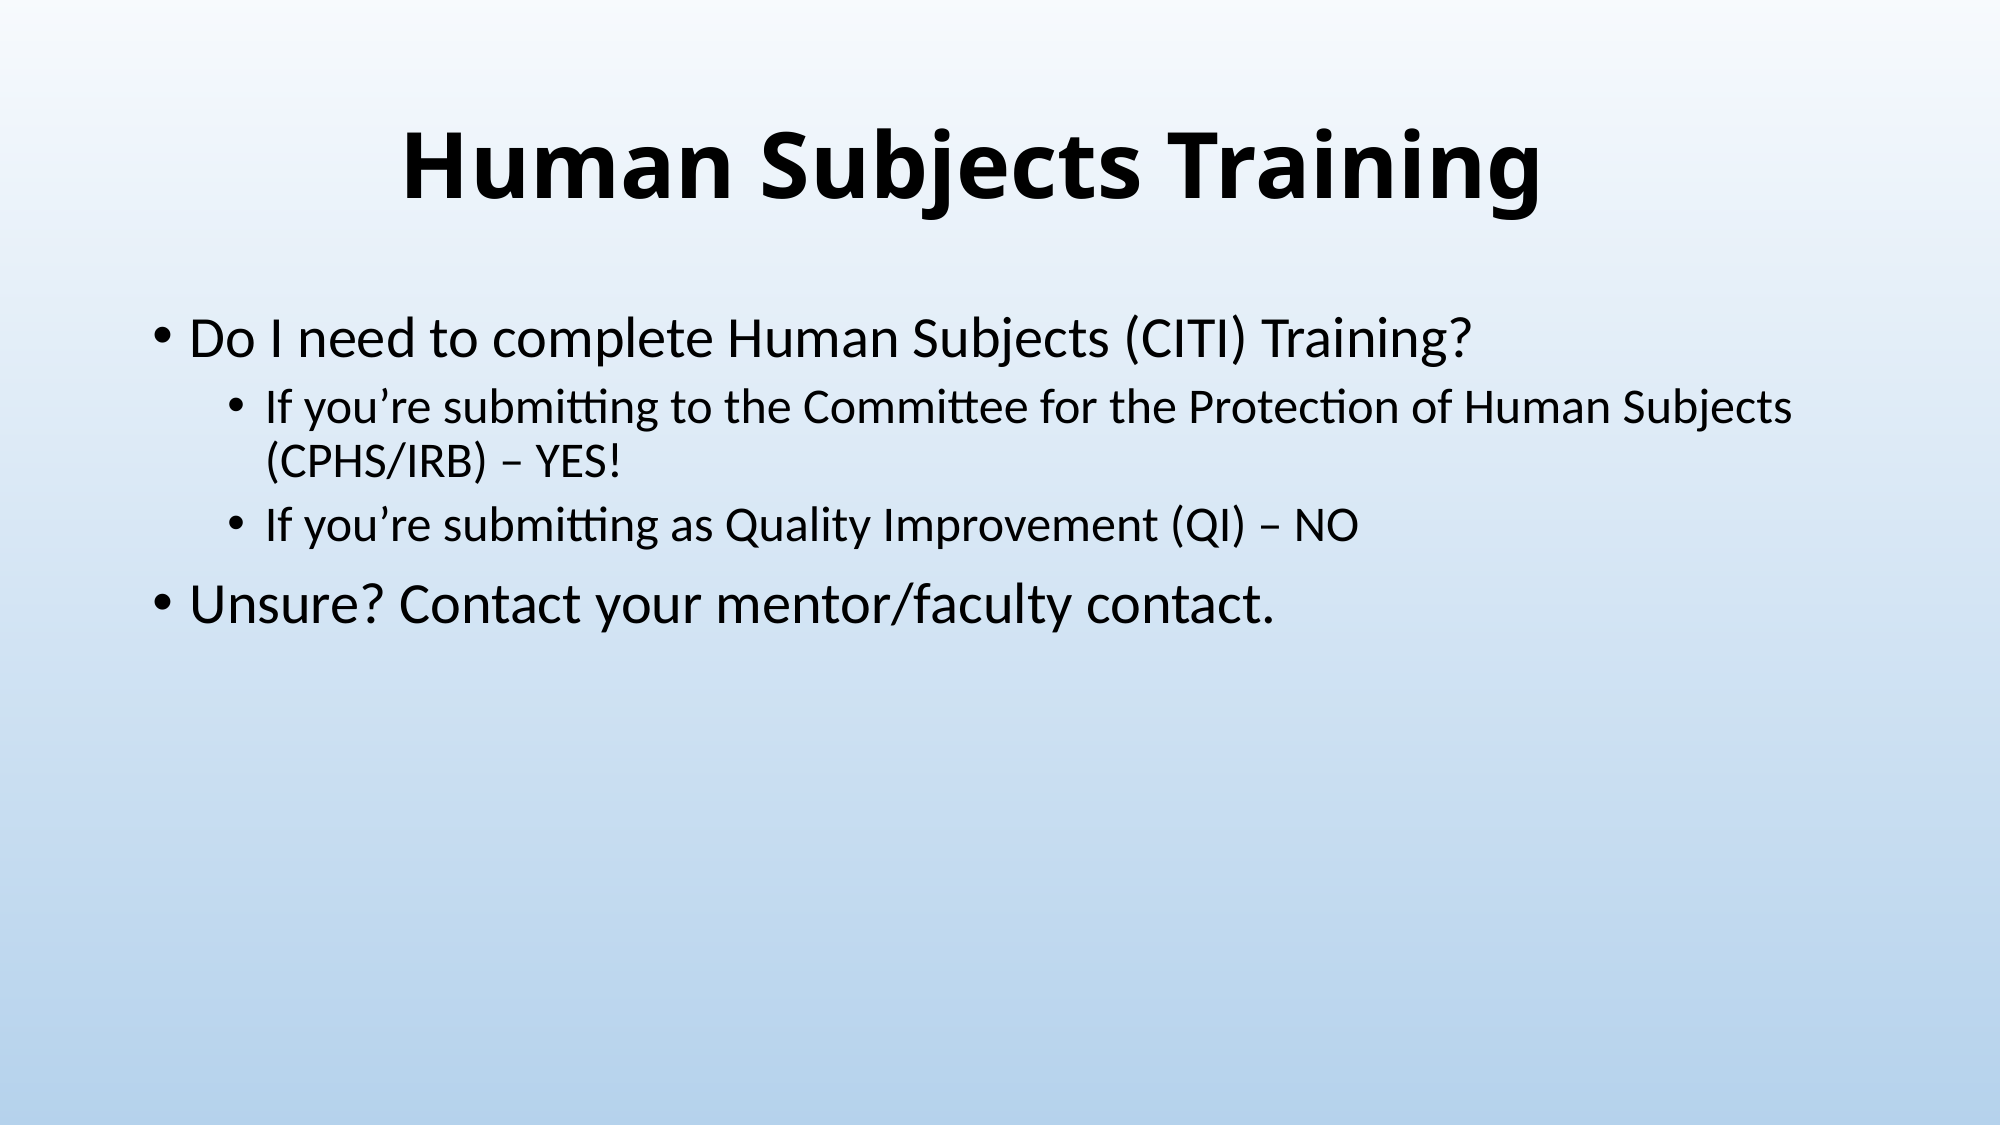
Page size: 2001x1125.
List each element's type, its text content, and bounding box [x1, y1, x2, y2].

title Human Subjects Training [137, 59, 1863, 278]
list Do I need to complete Human Subjects (CITI) Training? If you’re submitting to the Committee for the Protection of Human Subjects (CPHS/IRB) – YES! If you’re submitting as Quality Improvement (QI) – NO Unsure? Contact your mentor/faculty contact. [137, 299, 1863, 1014]
